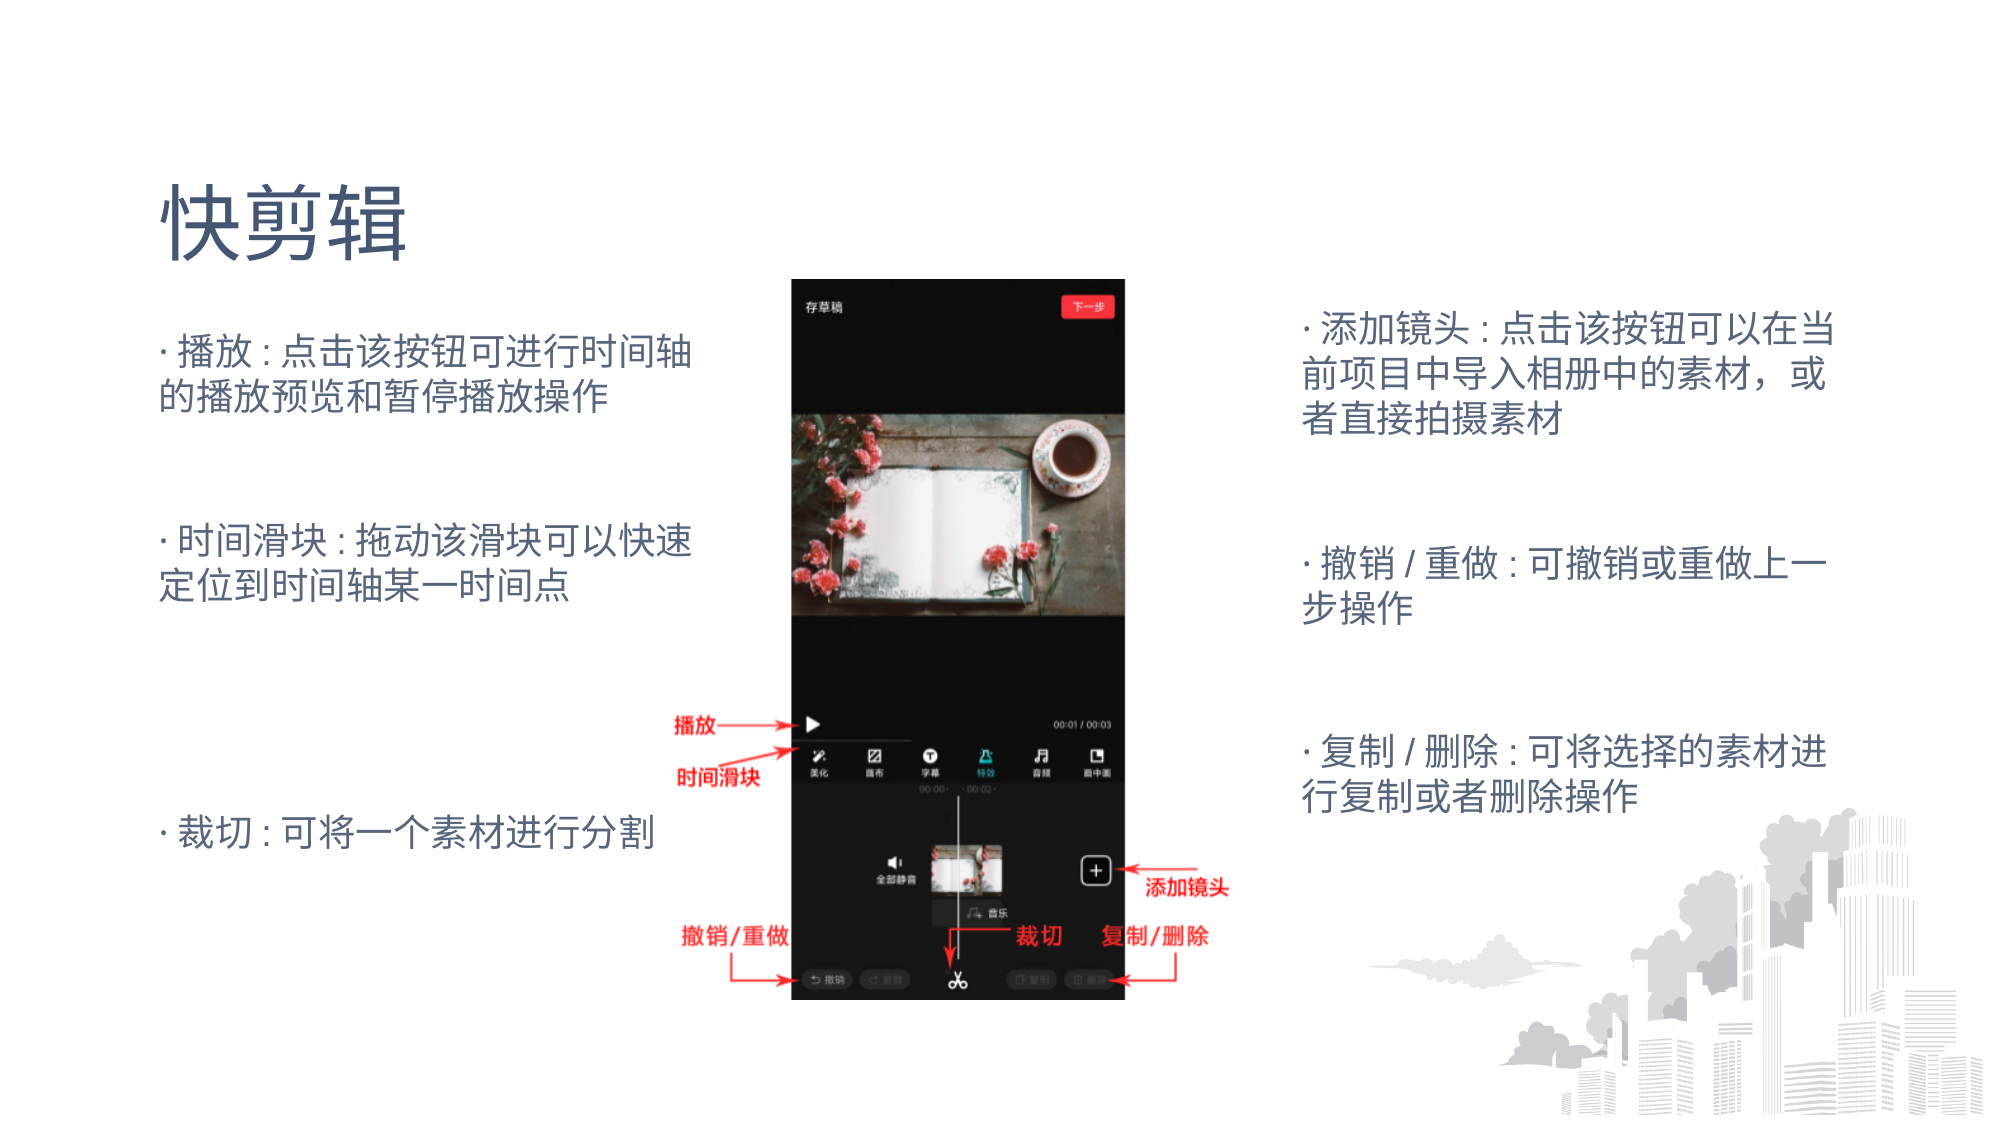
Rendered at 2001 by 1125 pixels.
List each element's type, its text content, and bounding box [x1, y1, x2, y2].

title 快剪辑 [143, 54, 1857, 280]
text_box ·添加镜头:点击该按钮可以在当前项目中导入相册中的素材，或者直接拍摄素材 [1287, 298, 1857, 448]
text_box ·裁切:可将一个素材进行分割 [143, 801, 671, 862]
text_box ·时间滑块:拖动该滑块可以快速定位到时间轴某一时间点 [143, 509, 671, 615]
text_box ·播放:点击该按钮可进行时间轴的播放预览和暂停播放操作 [143, 320, 671, 426]
text_box ·复制/删除:可将选择的素材进行复制或者删除操作 [1287, 721, 1857, 826]
text_box ·撤销/重做:可撤销或重做上一步操作 [1287, 532, 1857, 637]
picture [671, 279, 1229, 1000]
